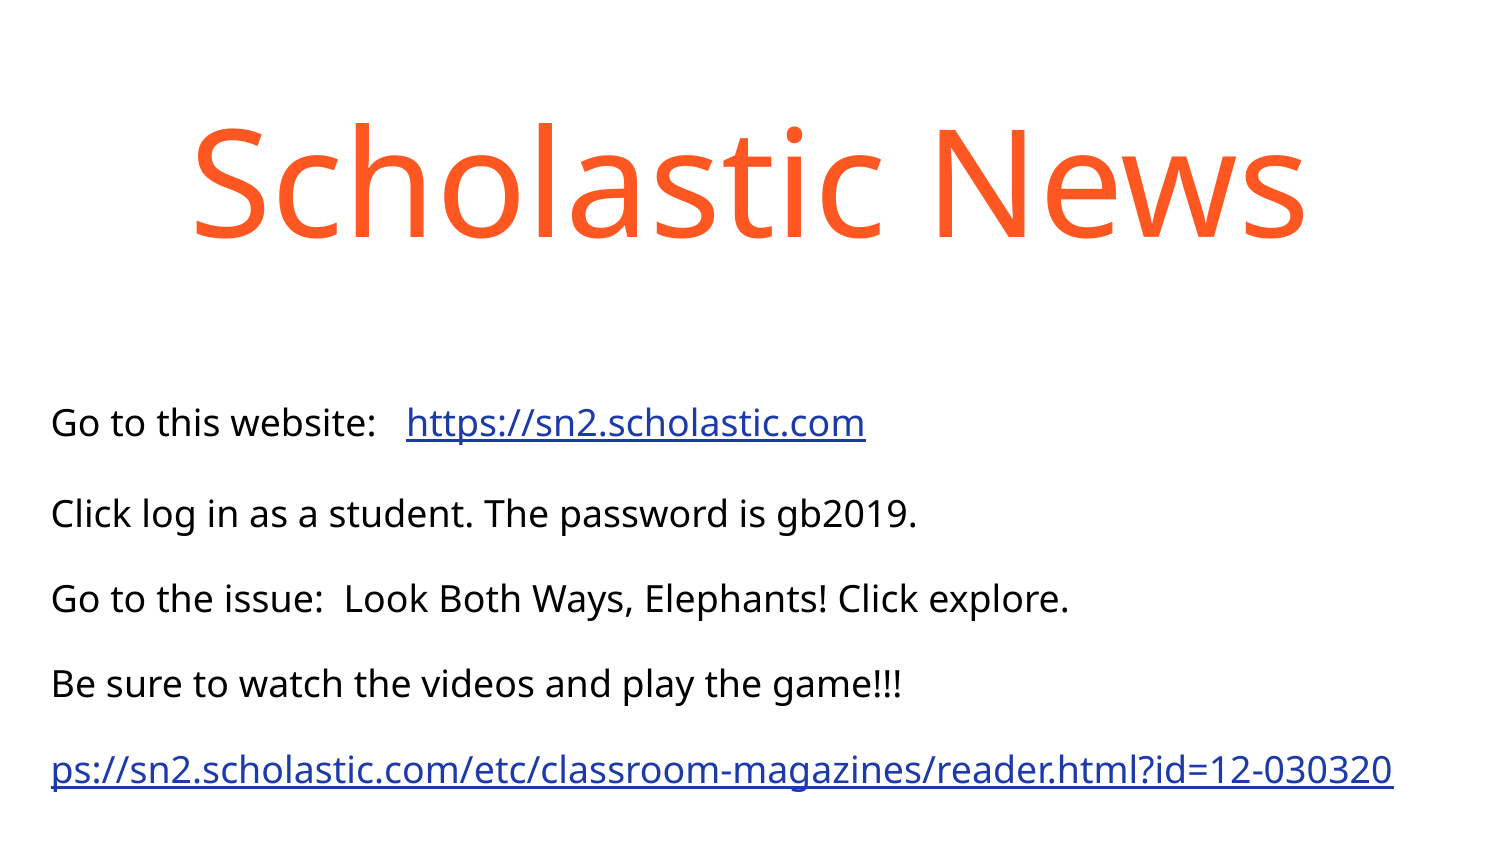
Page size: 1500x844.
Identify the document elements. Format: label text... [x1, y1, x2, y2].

title Scholastic News [51, 72, 1449, 167]
list Go to this website: https://sn2.scholastic.com Click log in as a student. The password is gb2019. Go to the issue: Look Both Ways, Elephants! Click explore. Be sure to watch the videos and play the game!!! ps://sn2.scholastic.com/etc/classroom-magazines/reader.html?id=12-030320 [35, 212, 1434, 774]
